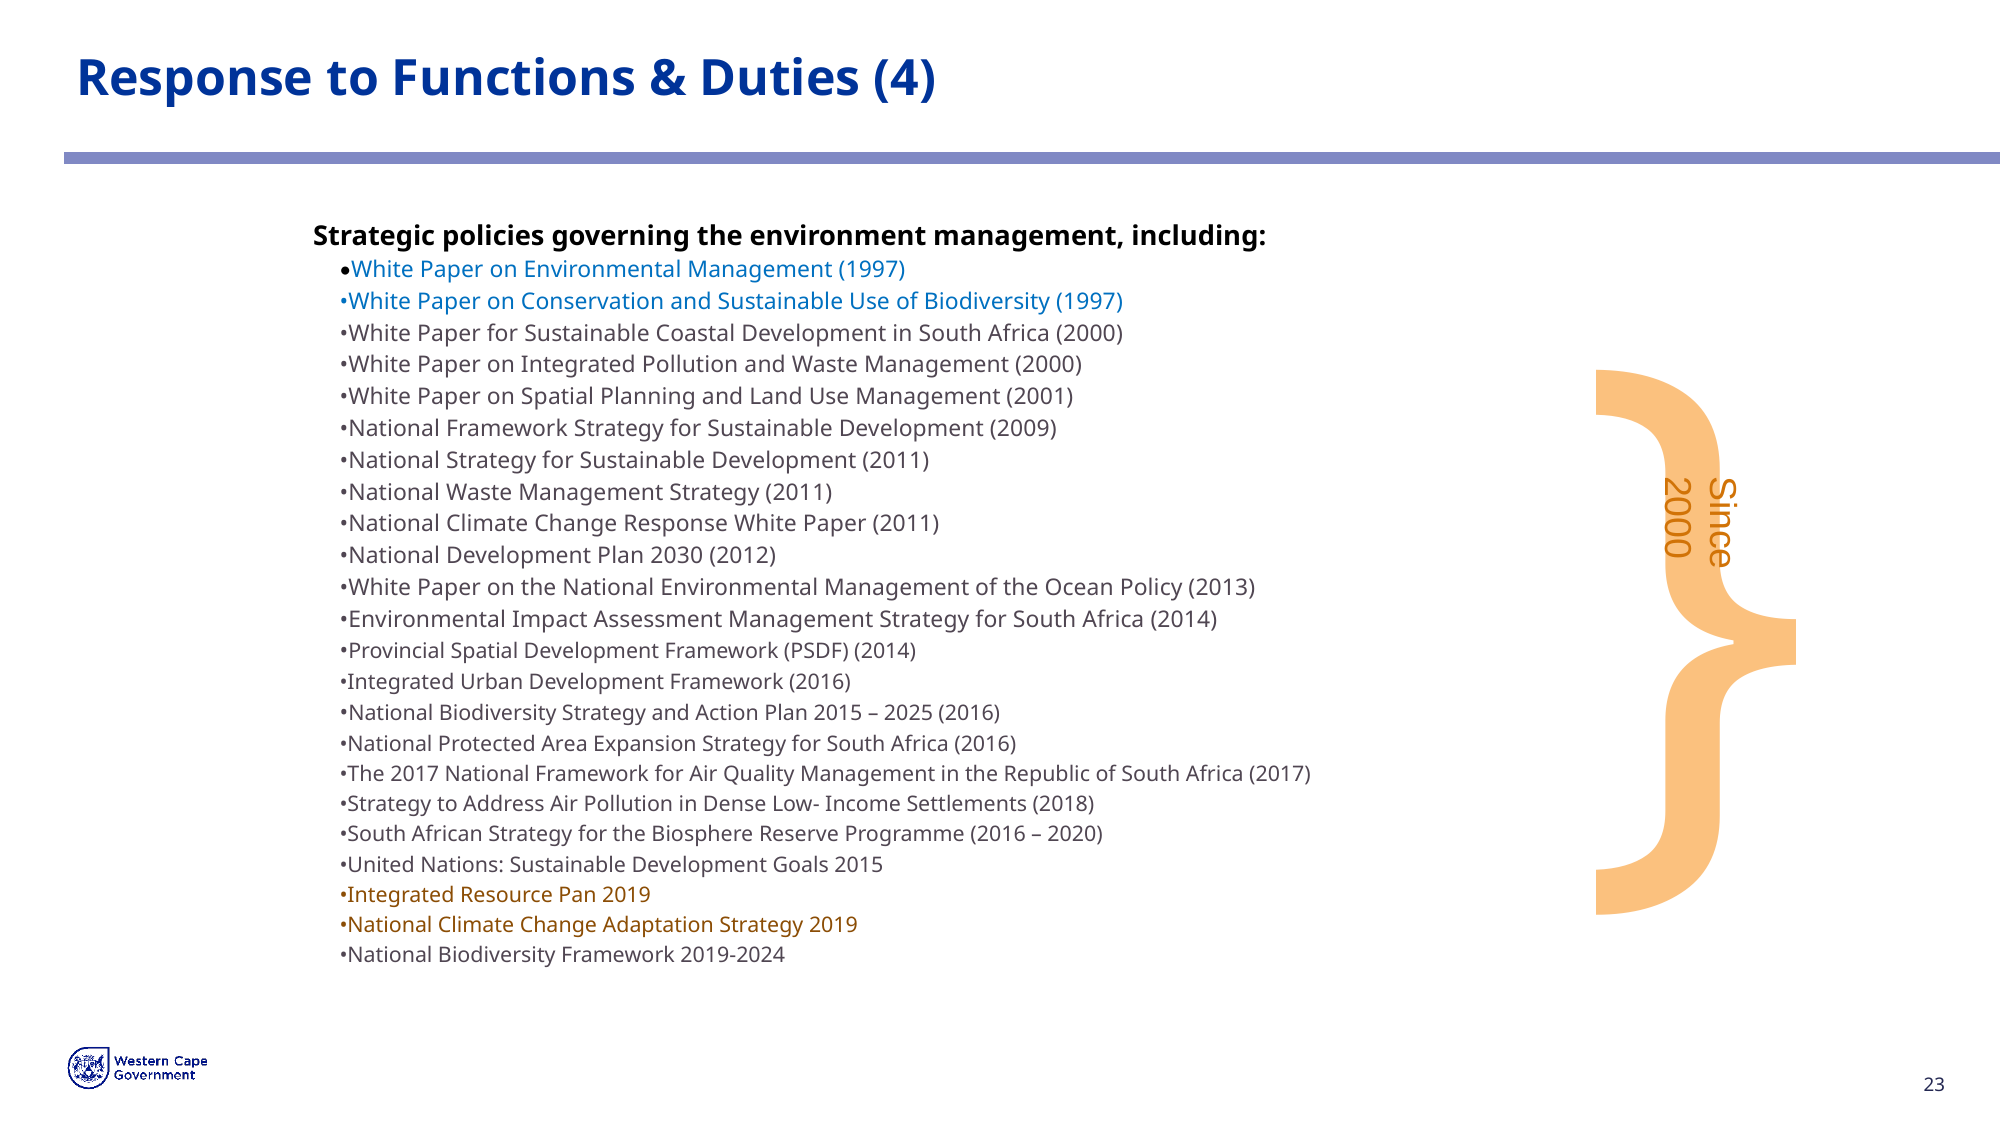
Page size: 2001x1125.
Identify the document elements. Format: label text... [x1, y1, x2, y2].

text_box Since 2000 [1679, 461, 1756, 706]
picture [53, 1032, 237, 1103]
picture [64, 152, 2000, 164]
text_box } [1561, 184, 1734, 949]
title Response to Functions & Duties (4) [64, 29, 1945, 122]
text_box Strategic policies governing the environment management, including: •White Paper on Environmental Management (1997) •White Paper on Conservation and Sustainable Use of Biodiversity (1997) •White Paper for Sustainable Coastal Development in South Africa (2000) •White Paper on Integrated Pollution and Waste Management (2000) •White Paper on Spatial Planning and Land Use Management (2001) •National Framework Strategy for Sustainable Development (2009) •National Strategy for Sustainable Development (2011) •National Waste Management Strategy (2011) •National Climate Change Response White Paper (2011) •National Development Plan 2030 (2012) •White Paper on the National Environmental Management of the Ocean Policy (2013) •Environmental Impact Assessment Management Strategy for South Africa (2014) •Provincial Spatial Development Framework (PSDF) (2014) •Integrated Urban Development Framework (2016) •National Biodiversity Strategy and Action Plan 2015 – 2025 (2016) •National Protected Area Expansion Strategy for South Africa (2016) •The 2017 National Framework for Air Quality Management in the Republic of South Africa (2017) •Strategy to Address Air Pollution in Dense Low- Income Settlements (2018) •South African Strategy for the Biosphere Reserve Programme (2016 – 2020) •United Nations: Sustainable Development Goals 2015 •Integrated Resource Pan 2019 •National Climate Change Adaptation Strategy 2019 •National Biodiversity Framework 2019-2024 [298, 210, 1694, 983]
slide_number 23 [1832, 1061, 1945, 1099]
